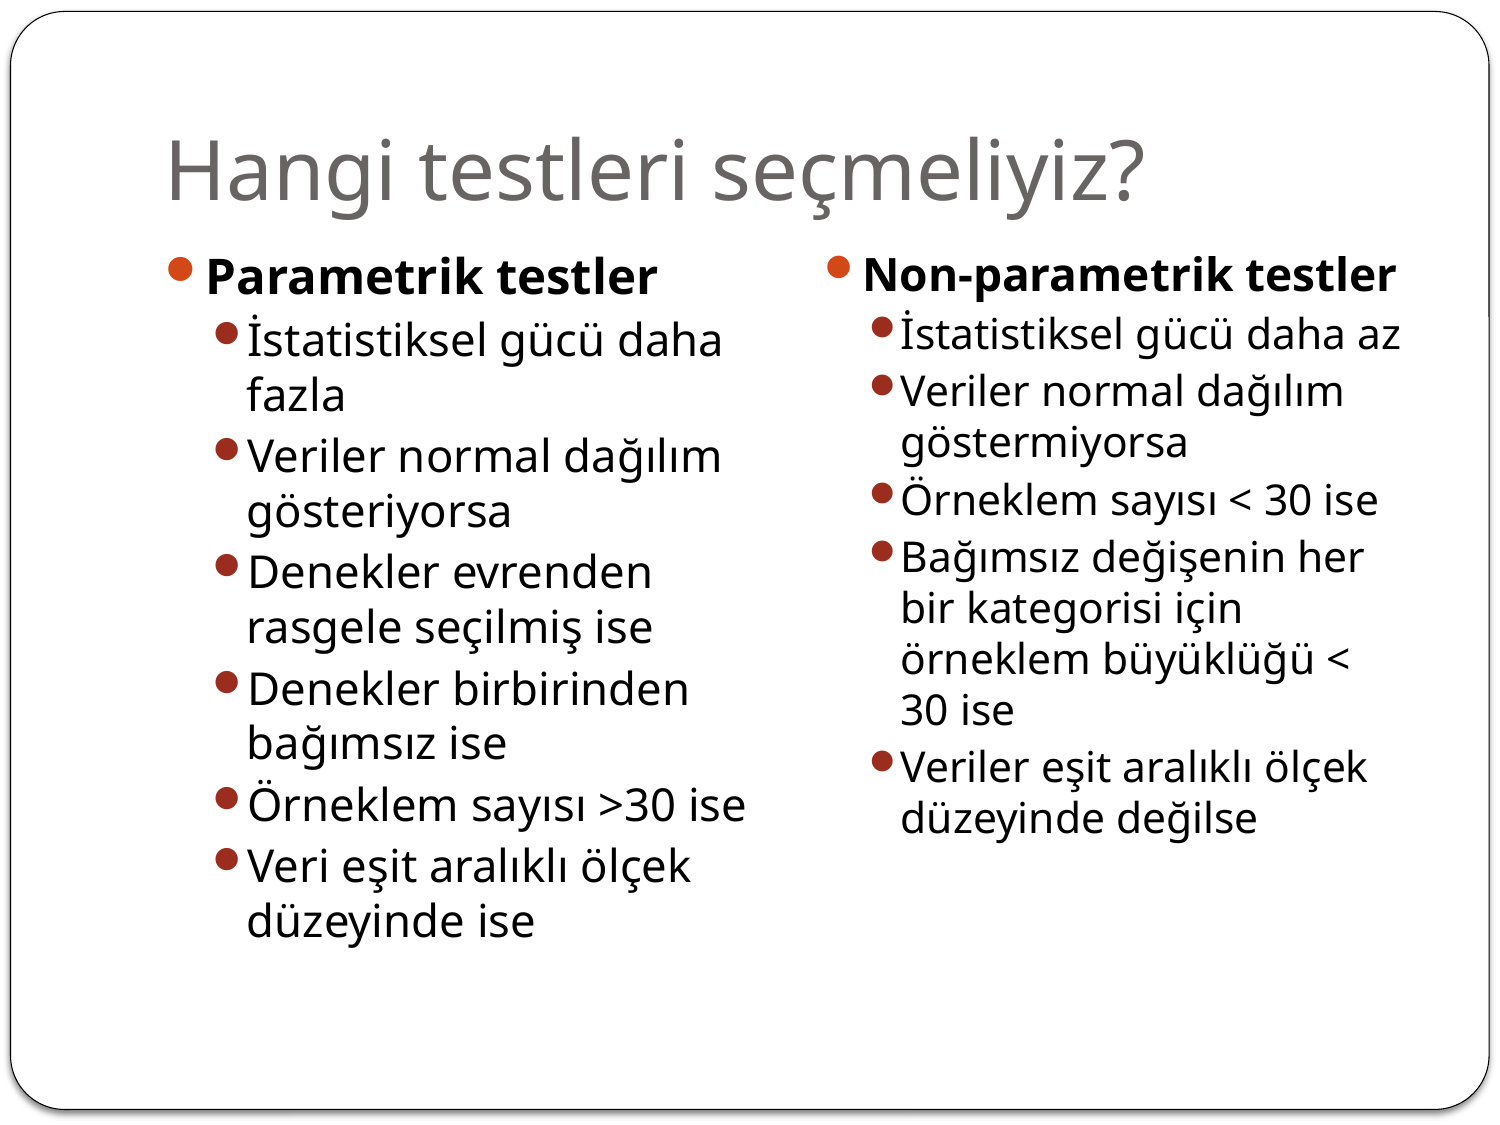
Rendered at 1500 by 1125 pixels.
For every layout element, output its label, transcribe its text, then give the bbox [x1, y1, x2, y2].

list Parametrik testler İstatistiksel gücü daha fazla Veriler normal dağılım gösteriyorsa Denekler evrenden rasgele seçilmiş ise Denekler birbirinden bağımsız ise Örneklem sayısı >30 ise Veri eşit aralıklı ölçek düzeyinde ise [150, 237, 765, 988]
list Non-parametrik testler İstatistiksel gücü daha az Veriler normal dağılım göstermiyorsa Örneklem sayısı < 30 ise Bağımsız değişenin her bir kategorisi için örneklem büyüklüğü < 30 ise Veriler eşit aralıklı ölçek düzeyinde değilse [809, 237, 1425, 988]
title Hangi testleri seçmeliyiz? [150, 45, 1425, 233]
